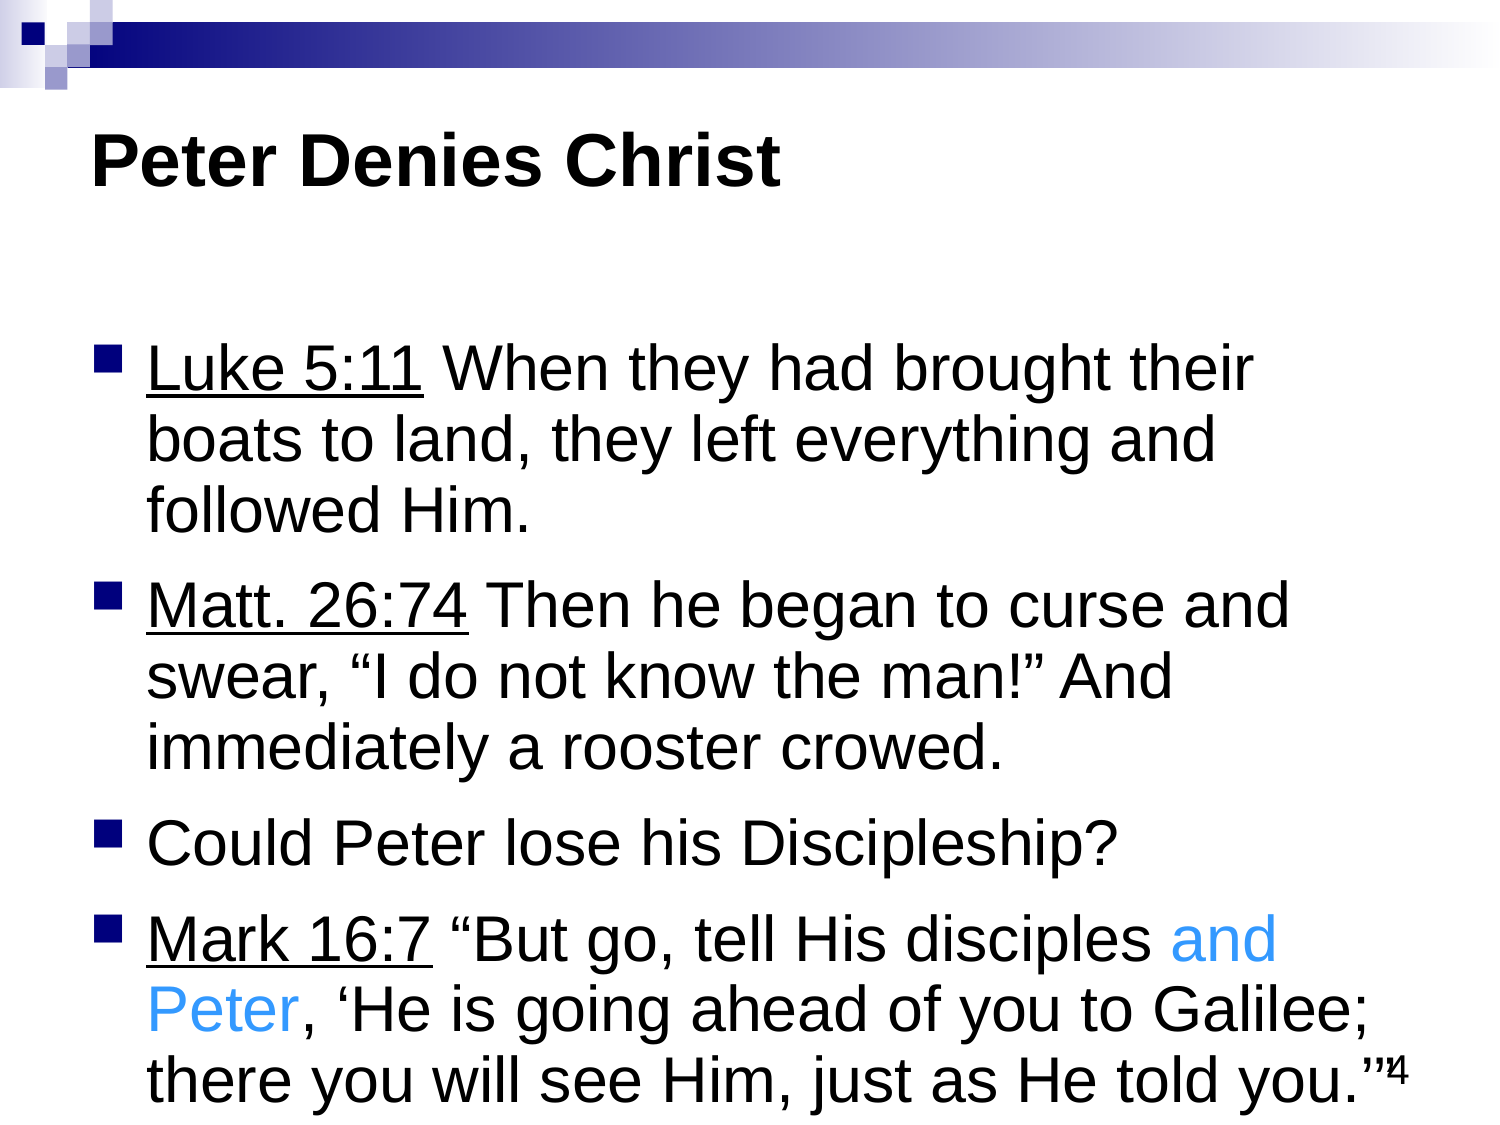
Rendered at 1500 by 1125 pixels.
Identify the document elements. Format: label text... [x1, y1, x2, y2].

list Luke 5:11 When they had brought their boats to land, they left everything and followed Him. Matt. 26:74 Then he began to curse and swear, “I do not know the man!” And immediately a rooster crowed. Could Peter lose his Discipleship? Mark 16:7 “But go, tell His disciples and Peter, ‘He is going ahead of you to Galilee; there you will see Him, just as He told you.’” [75, 324, 1425, 963]
title Peter Denies Christ [75, 75, 1425, 238]
slide_number 3 [1074, 1025, 1425, 1100]
